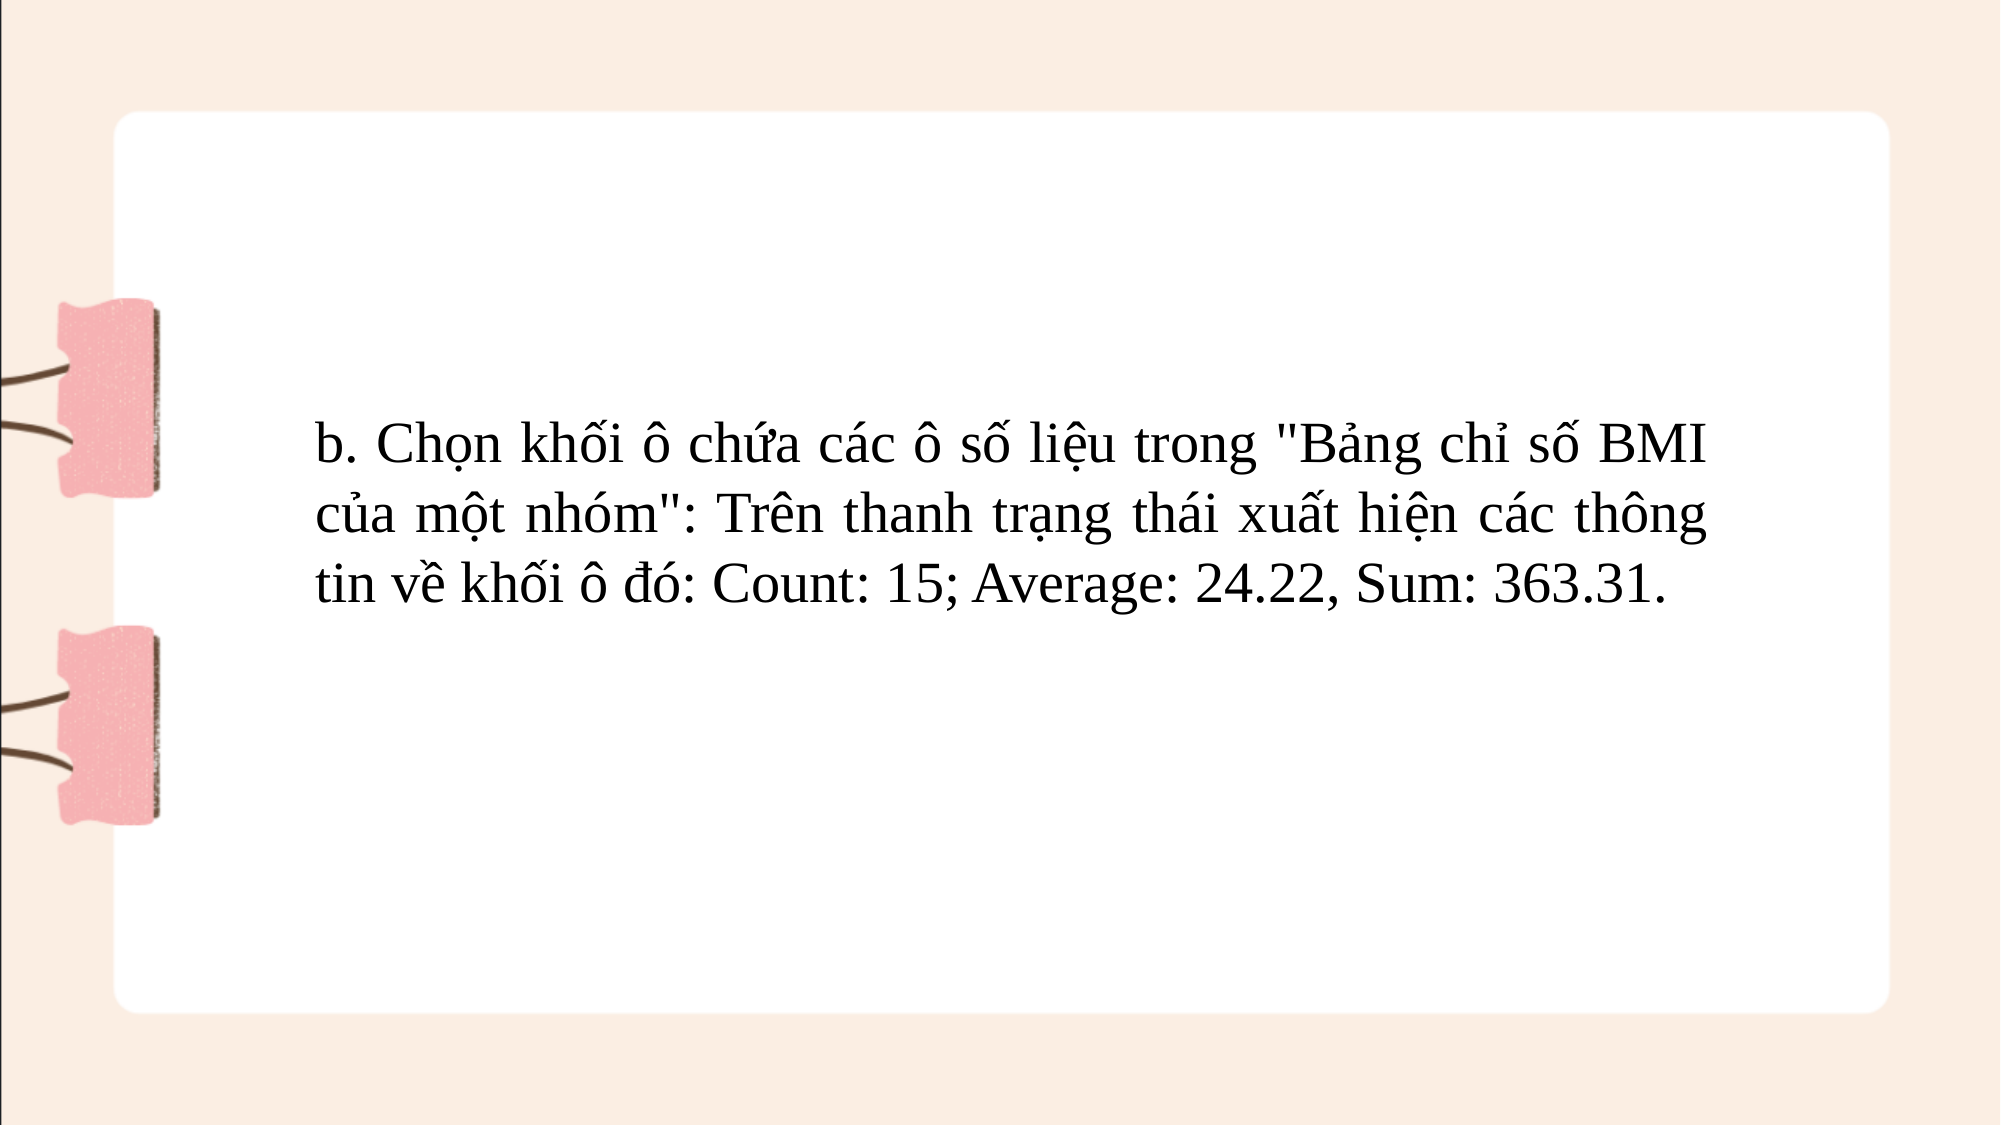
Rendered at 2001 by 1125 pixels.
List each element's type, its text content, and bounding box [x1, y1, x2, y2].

text_box b. Chọn khối ô chứa các ô số liệu trong "Bảng chỉ số BMI của một nhóm": Trên thanh trạng thái xuất hiện các thông tin về khối ô đó: Count: 15; Average: 24.22, Sum: 363.31. [300, 397, 1724, 622]
picture [0, 0, 2001, 1125]
